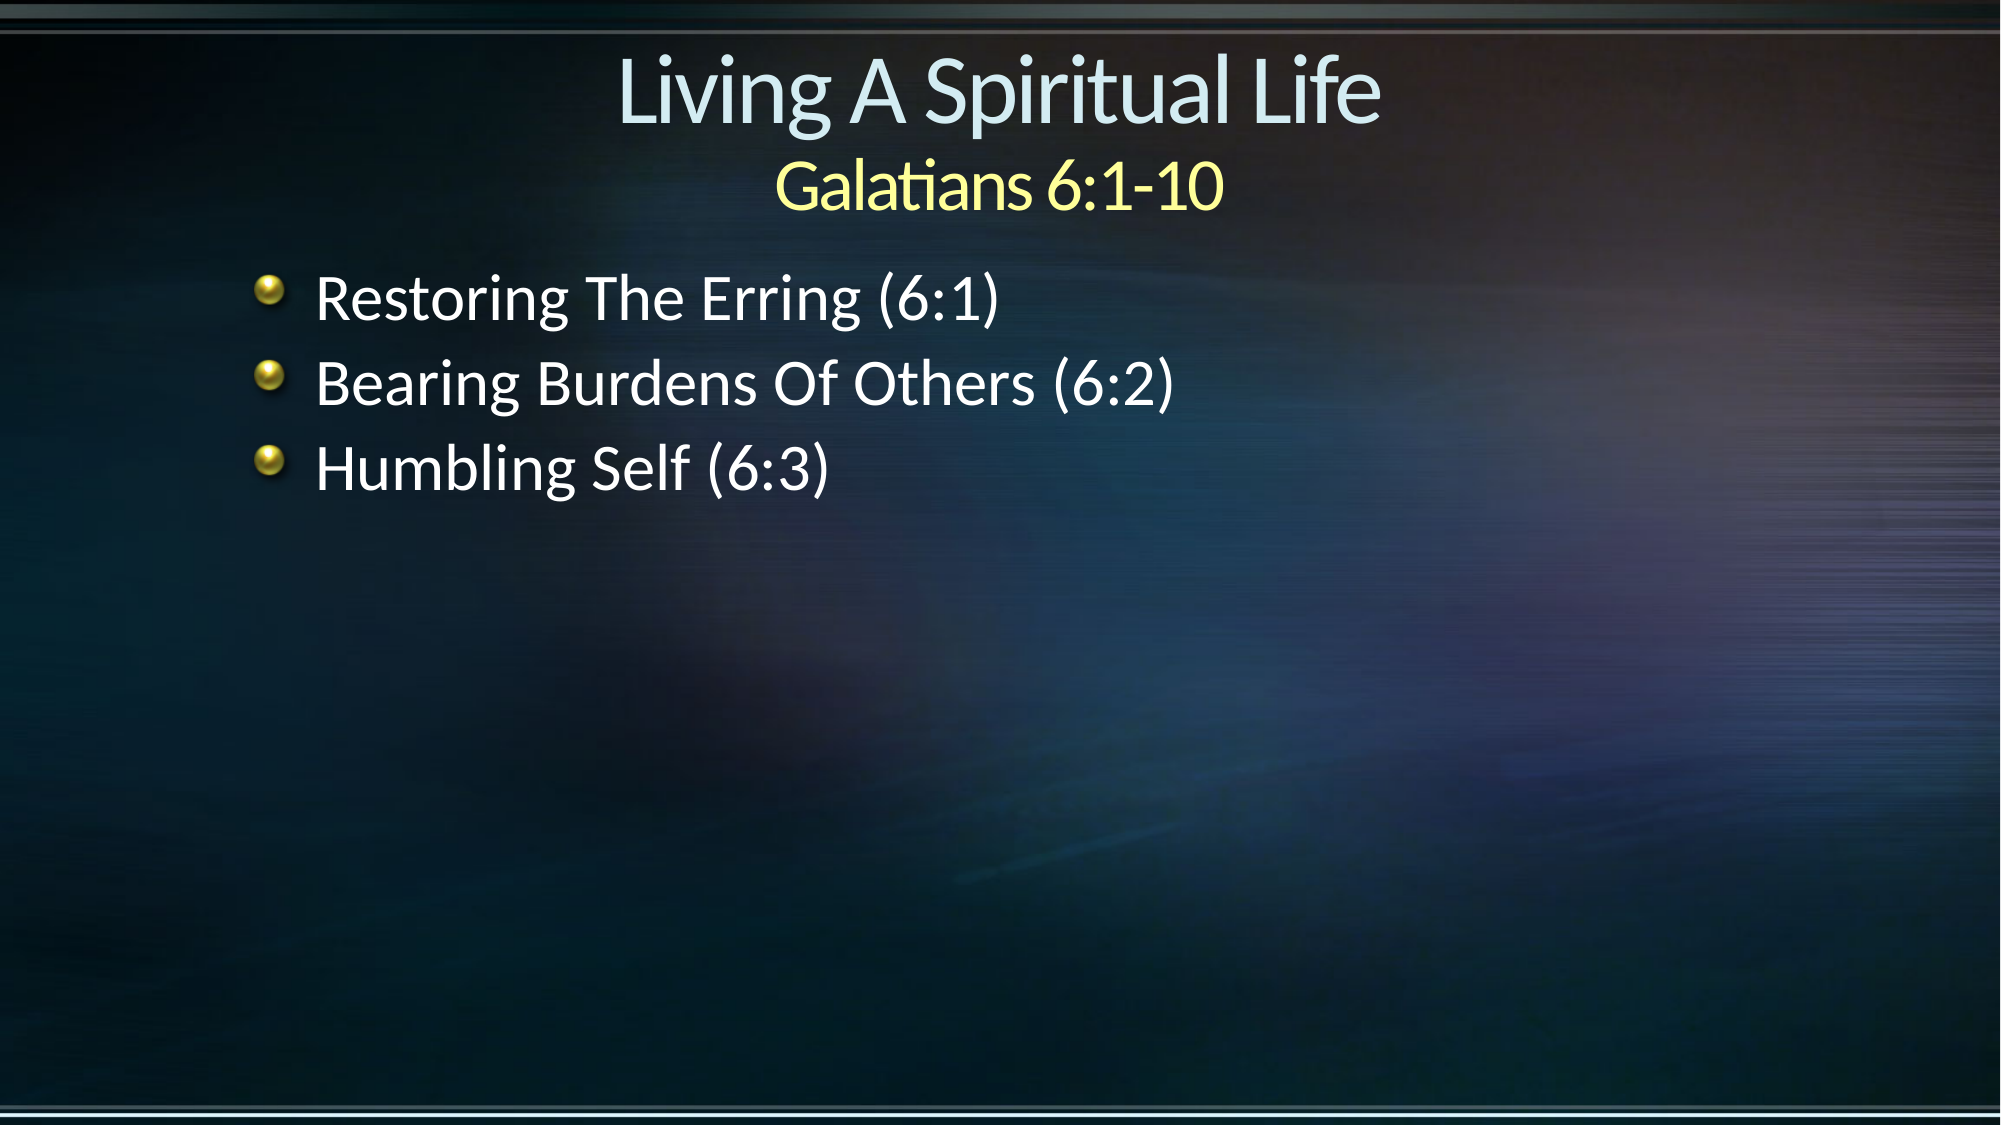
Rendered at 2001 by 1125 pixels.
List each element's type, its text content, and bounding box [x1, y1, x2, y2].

list Restoring The Erring (6:1) Bearing Burdens Of Others (6:2) Humbling Self (6:3) [249, 262, 1750, 1100]
picture [0, 0, 2001, 1125]
title Living A Spiritual Life Galatians 6:1-10 [312, 37, 1688, 229]
